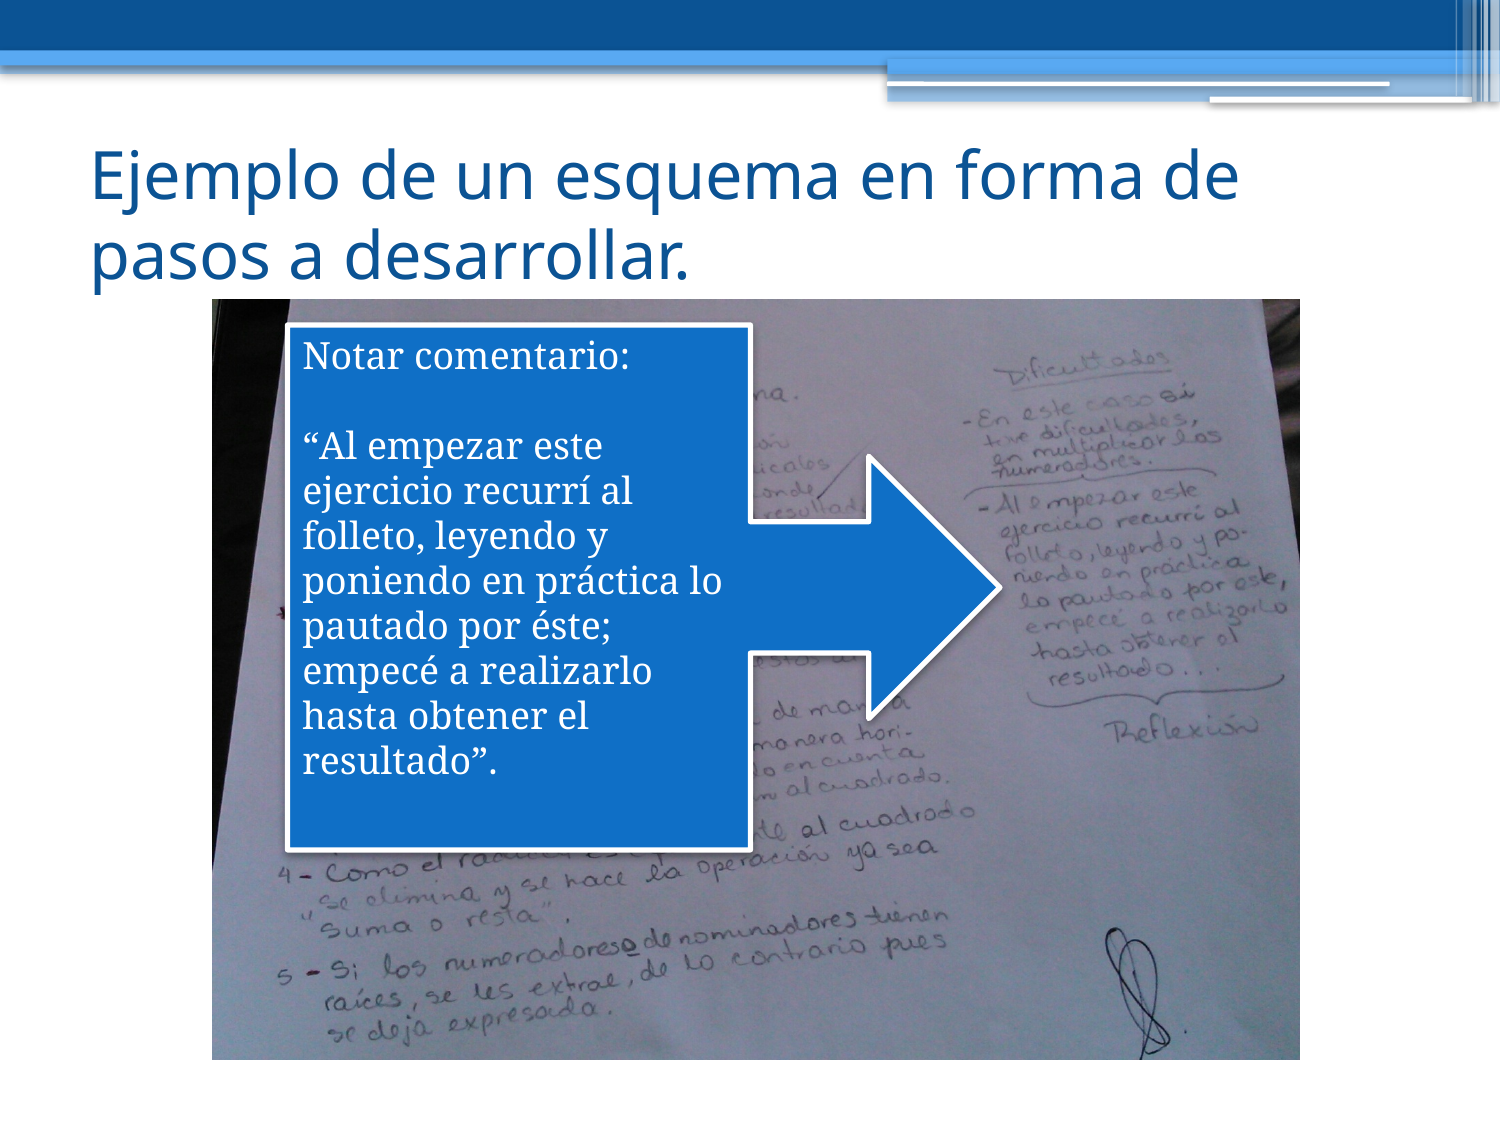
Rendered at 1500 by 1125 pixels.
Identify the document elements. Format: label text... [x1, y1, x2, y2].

title Ejemplo de un esquema en forma de pasos a desarrollar. [75, 125, 1425, 300]
picture [212, 299, 1301, 1060]
